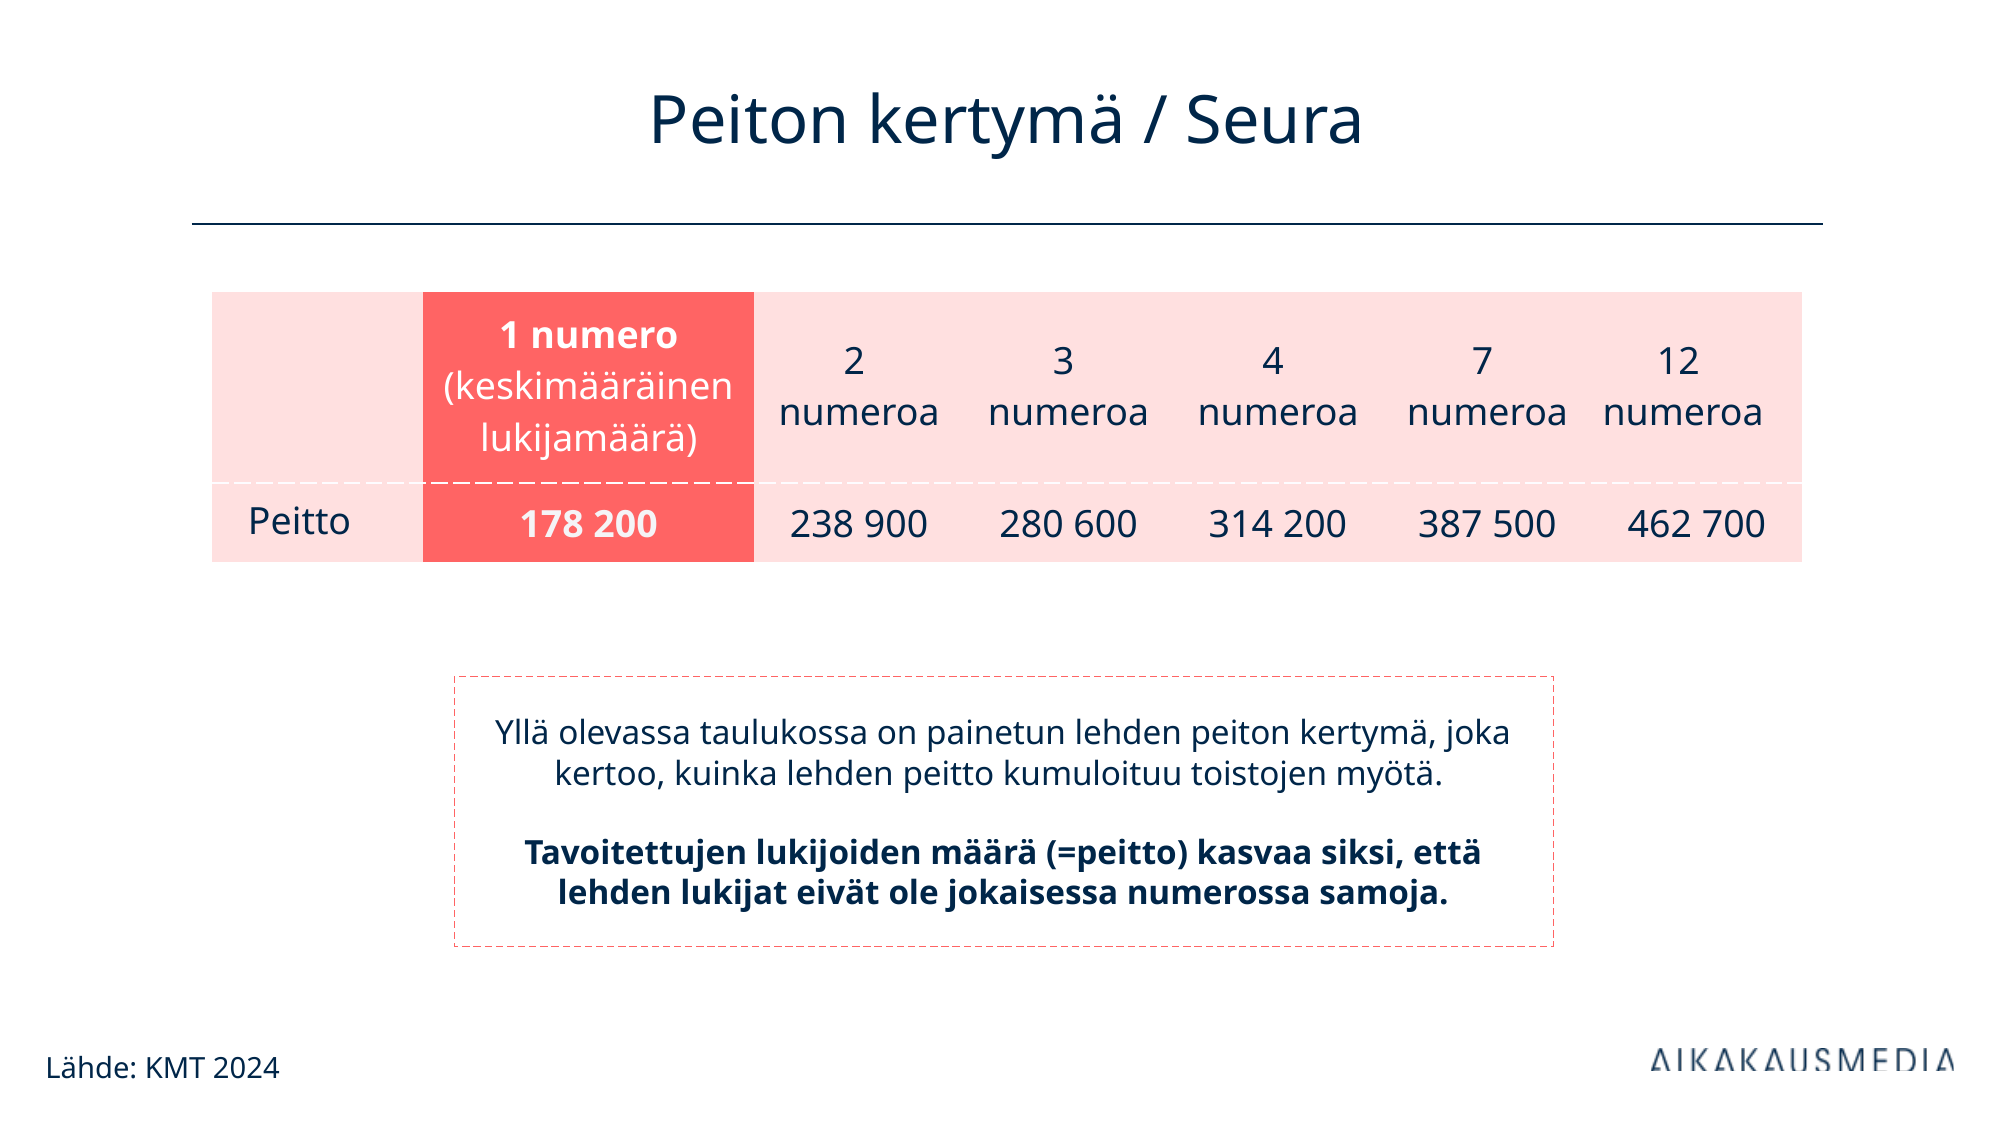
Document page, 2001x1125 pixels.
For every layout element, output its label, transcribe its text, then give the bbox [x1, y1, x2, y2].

table_header 1 numero (keskimääräinen lukijamäärä) [423, 292, 754, 483]
table_cell 387 500 [1383, 483, 1592, 562]
text_box Yllä olevassa taulukossa on painetun lehden peiton kertymä, joka kertoo, kuinka lehden peitto kumuloituu toistojen myötä. Tavoitettujen lukijoiden määrä (=peitto) kasvaa siksi, että lehden lukijat eivät ole jokaisessa numerossa samoja. [454, 676, 1554, 947]
title Peiton kertymä / Seura [191, 20, 1823, 225]
table_cell Peitto [212, 483, 423, 562]
table_cell 314 200 [1173, 483, 1383, 562]
table_header 2 numeroa [754, 292, 964, 483]
table_header 7 numeroa [1383, 292, 1592, 483]
table_cell 178 200 [423, 483, 754, 562]
text_box Lähde: KMT 2024 [30, 1035, 354, 1090]
table_cell 462 700 [1592, 483, 1802, 562]
table_header 4 numeroa [1173, 292, 1383, 483]
table_header 12 numeroa [1592, 292, 1802, 483]
table_cell 238 900 [754, 483, 964, 562]
table_header [212, 292, 423, 483]
table_header 3 numeroa [964, 292, 1173, 483]
table_cell 280 600 [964, 483, 1173, 562]
